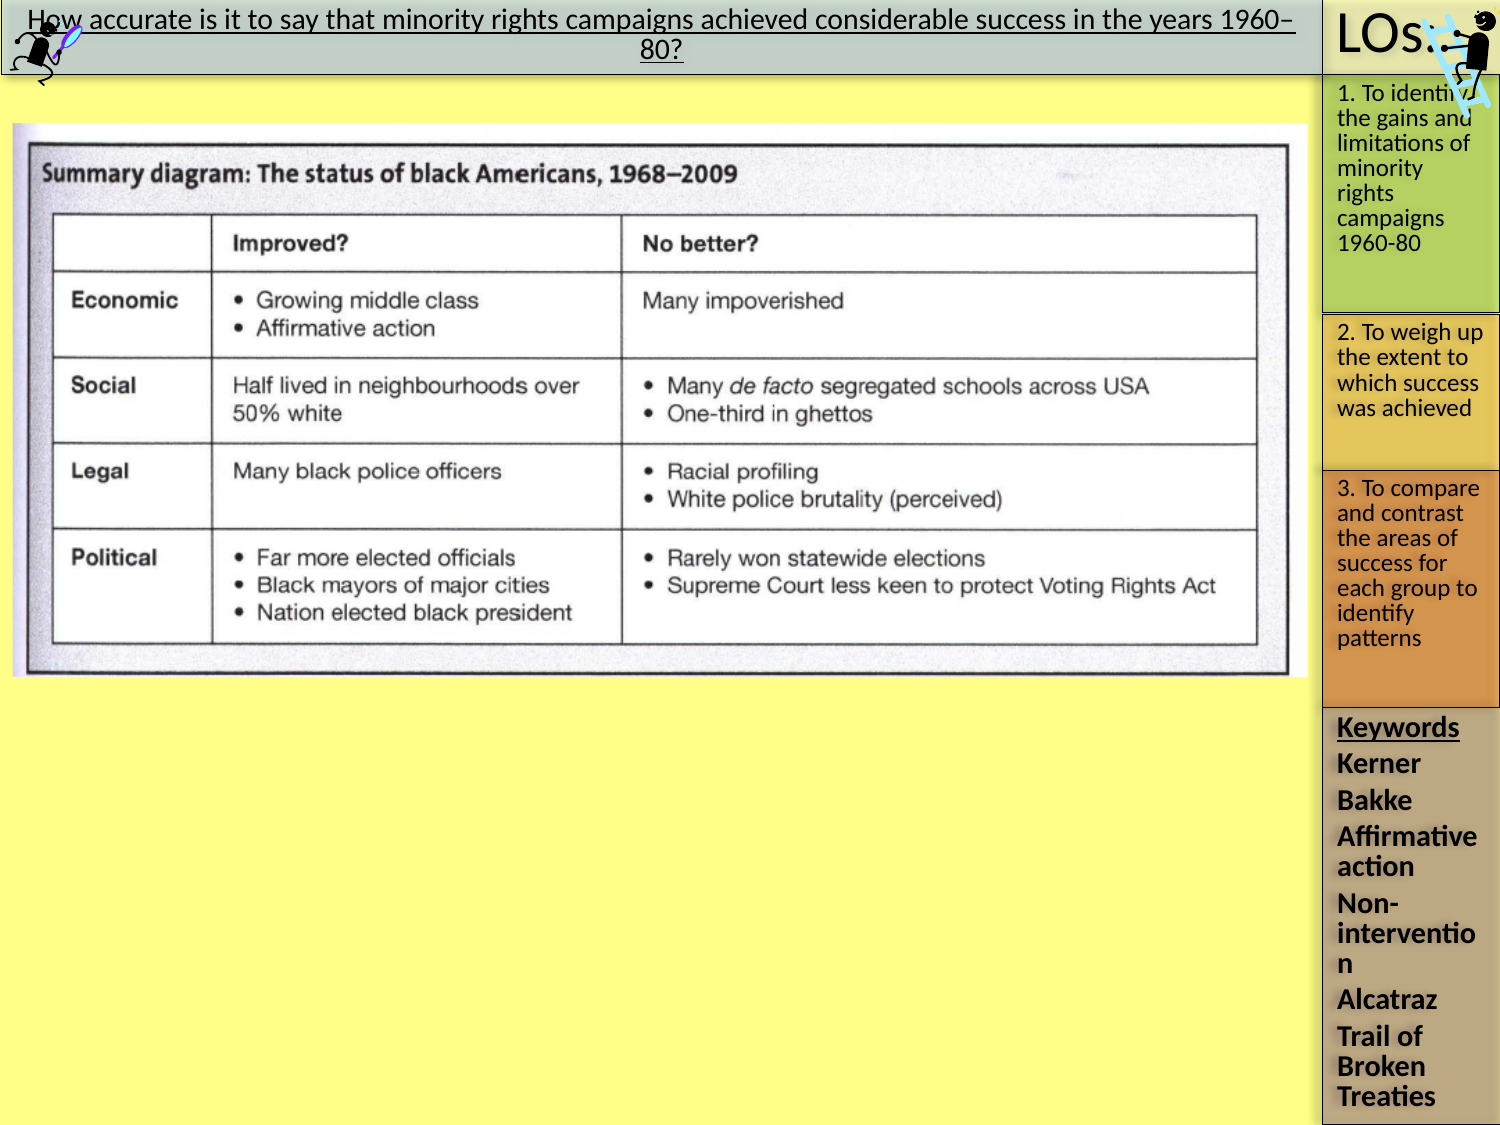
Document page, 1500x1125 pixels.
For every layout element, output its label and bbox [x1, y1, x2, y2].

picture [12, 123, 1308, 677]
